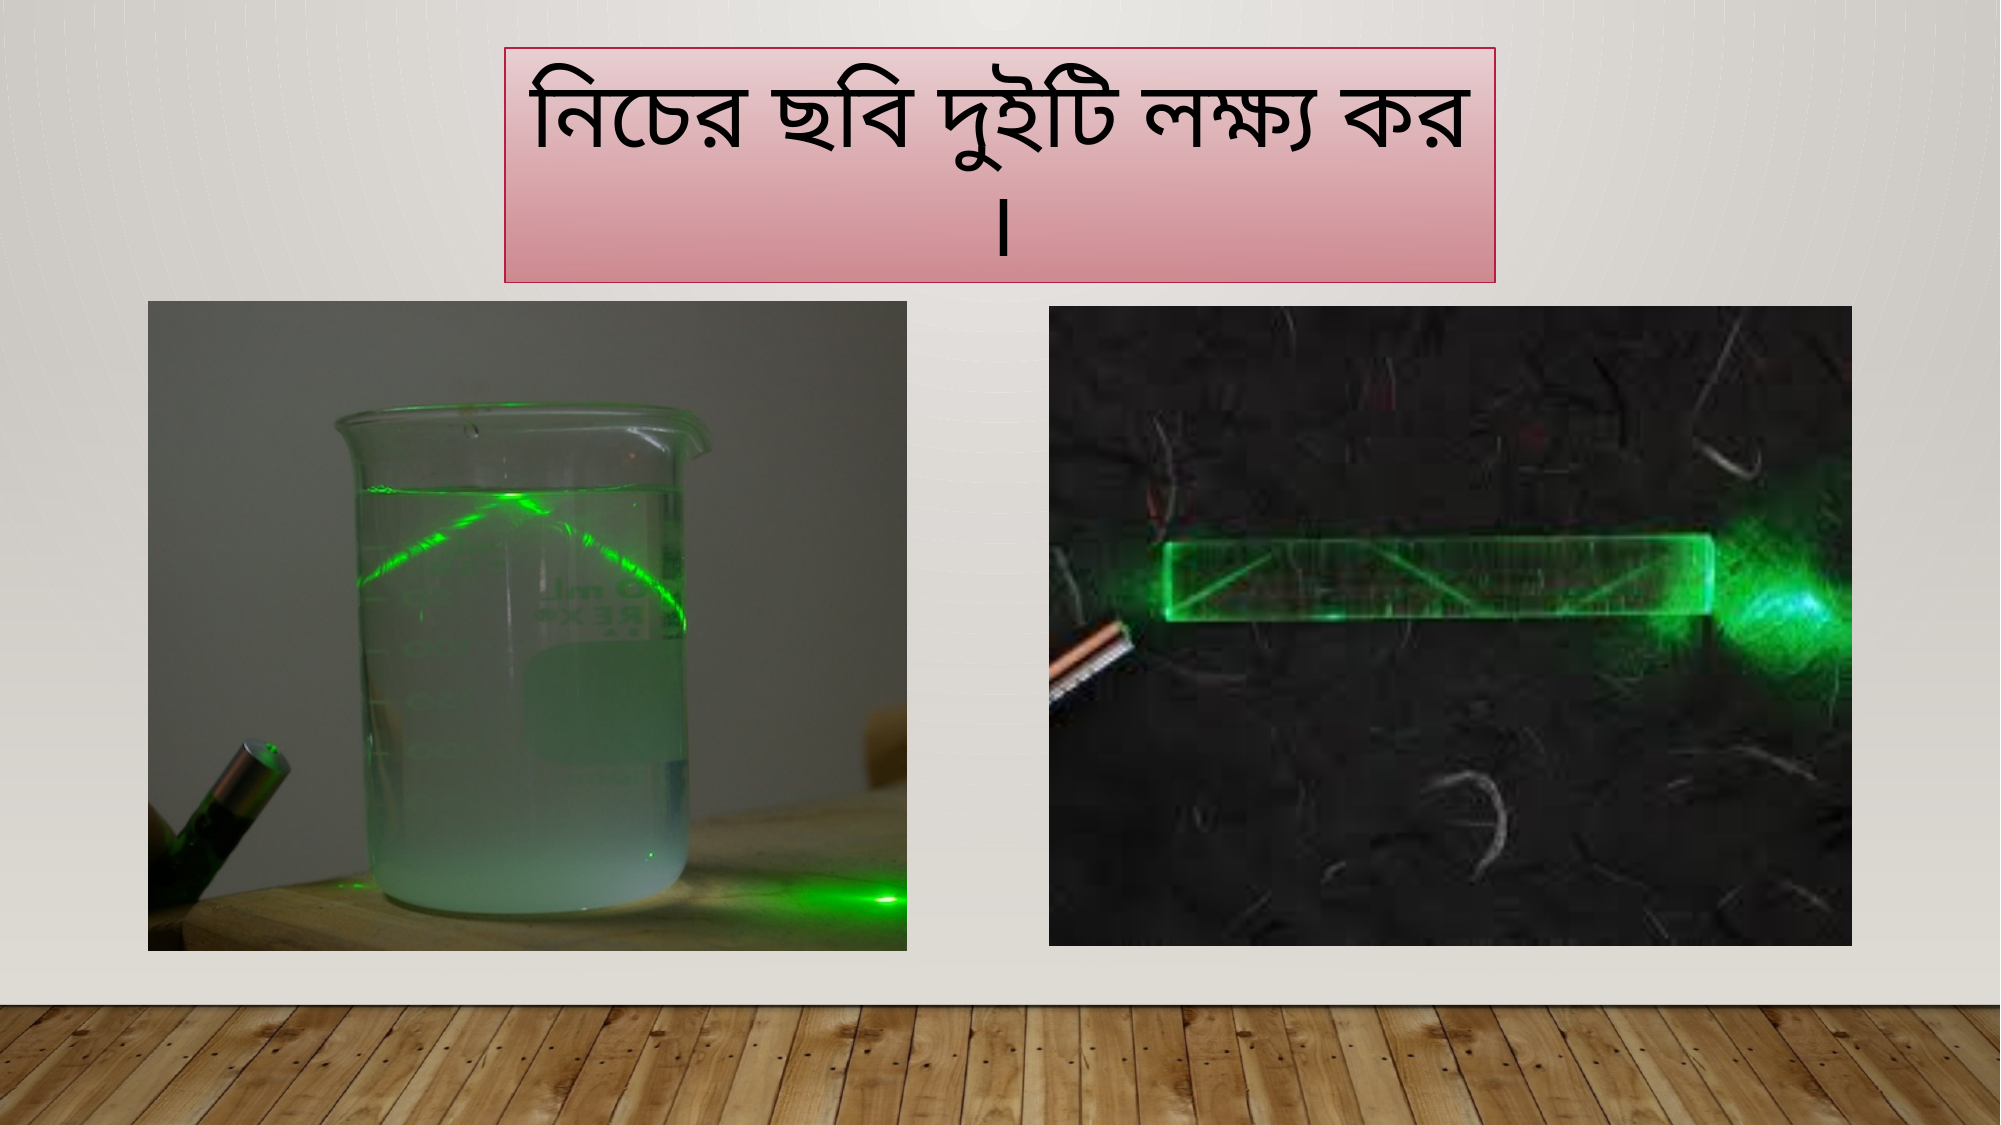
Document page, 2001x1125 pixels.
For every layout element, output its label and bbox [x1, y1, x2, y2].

picture [0, 1005, 2000, 1125]
text_box [148, 47, 1852, 951]
